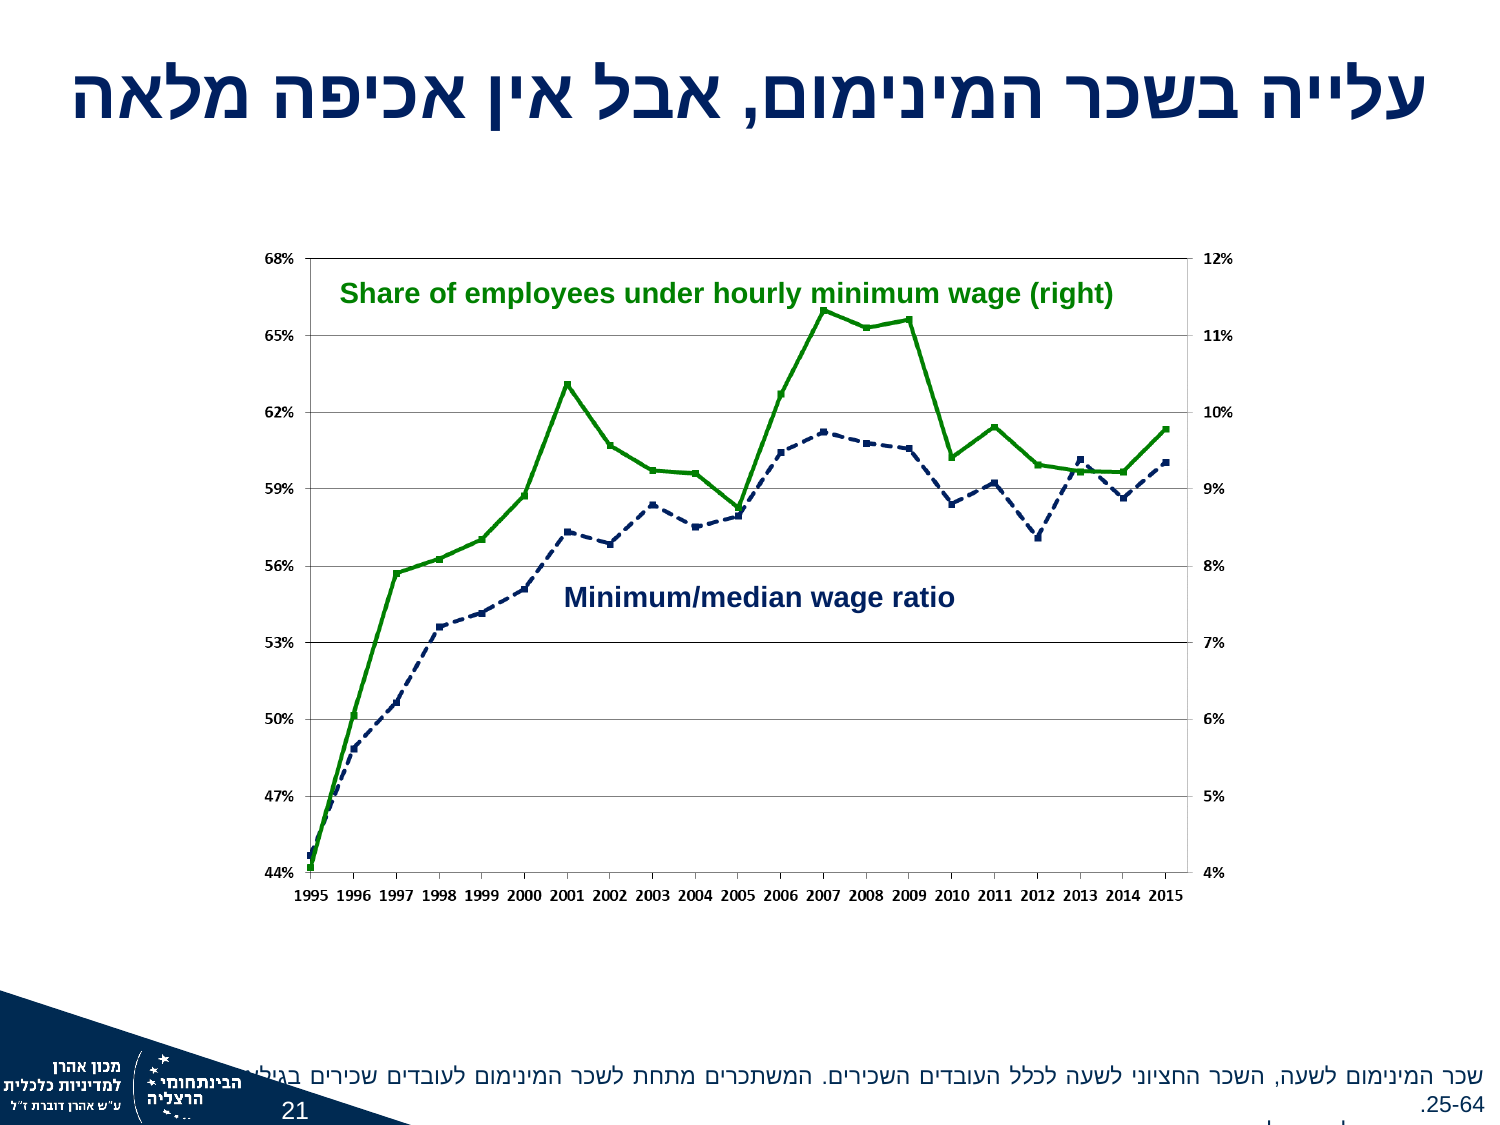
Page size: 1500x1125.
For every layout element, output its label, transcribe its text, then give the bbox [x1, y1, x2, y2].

text_box שכר המינימום לשעה, השכר החציוני לשעה לכלל העובדים השכירים. המשתכרים מתחת לשכר המינימום לעובדים שכירים בגילאי 25-64. מקור: המוסד לביטוח לאומי עיבודי המחברים מתוך סקרי הכנסות והוצאות. [224, 1054, 1500, 1125]
picture [0, 1042, 247, 1125]
text_box עלייה בשכר המינימום, אבל אין אכיפה מלאה [0, 42, 1500, 140]
picture [261, 231, 1239, 919]
